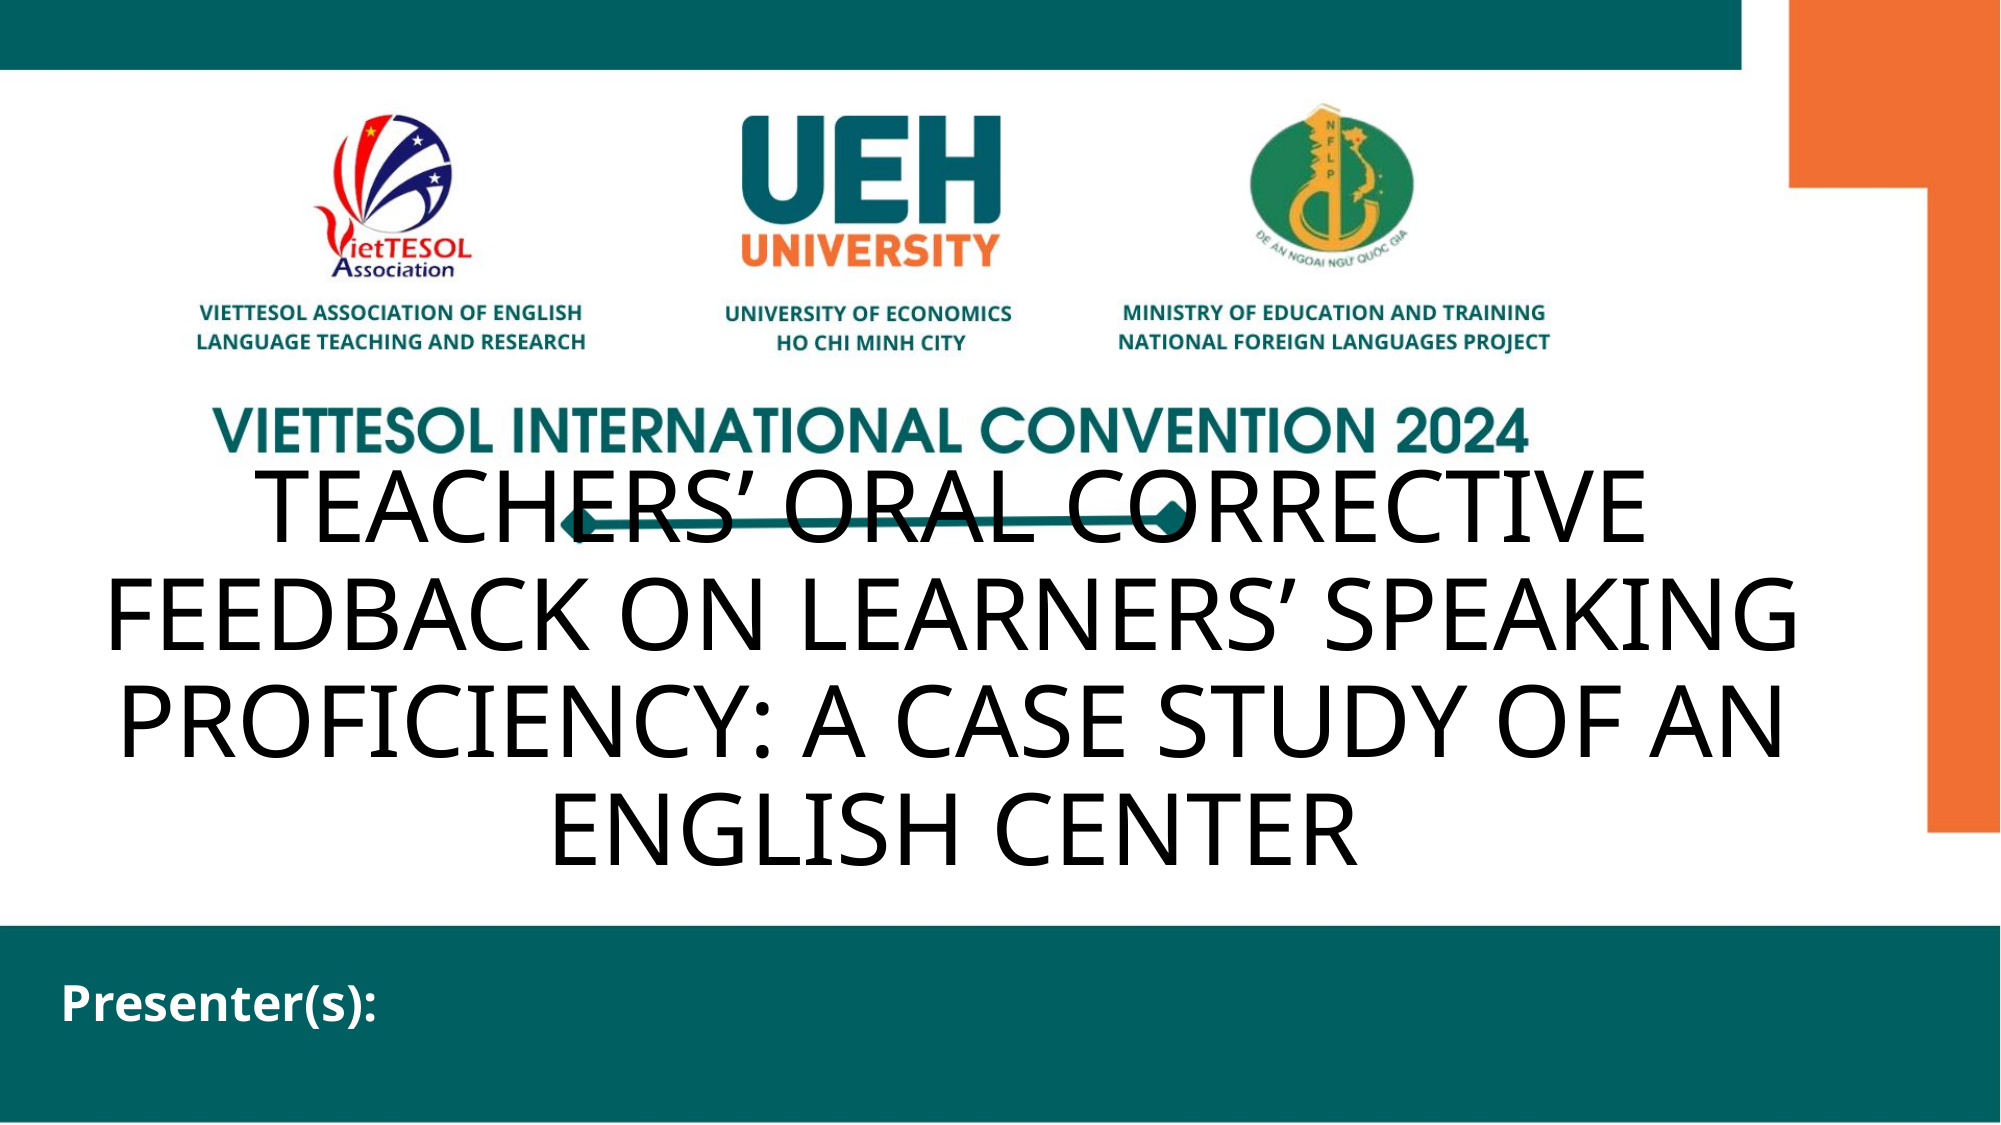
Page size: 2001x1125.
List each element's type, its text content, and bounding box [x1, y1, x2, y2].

subtitle Presenter(s): [45, 970, 1546, 1077]
title TEACHERS’ ORAL CORRECTIVE FEEDBACK ON LEARNERS’ SPEAKING PROFICIENCY: A CASE STUDY OF AN ENGLISH CENTER [45, 613, 1861, 895]
picture [0, 0, 2001, 1125]
